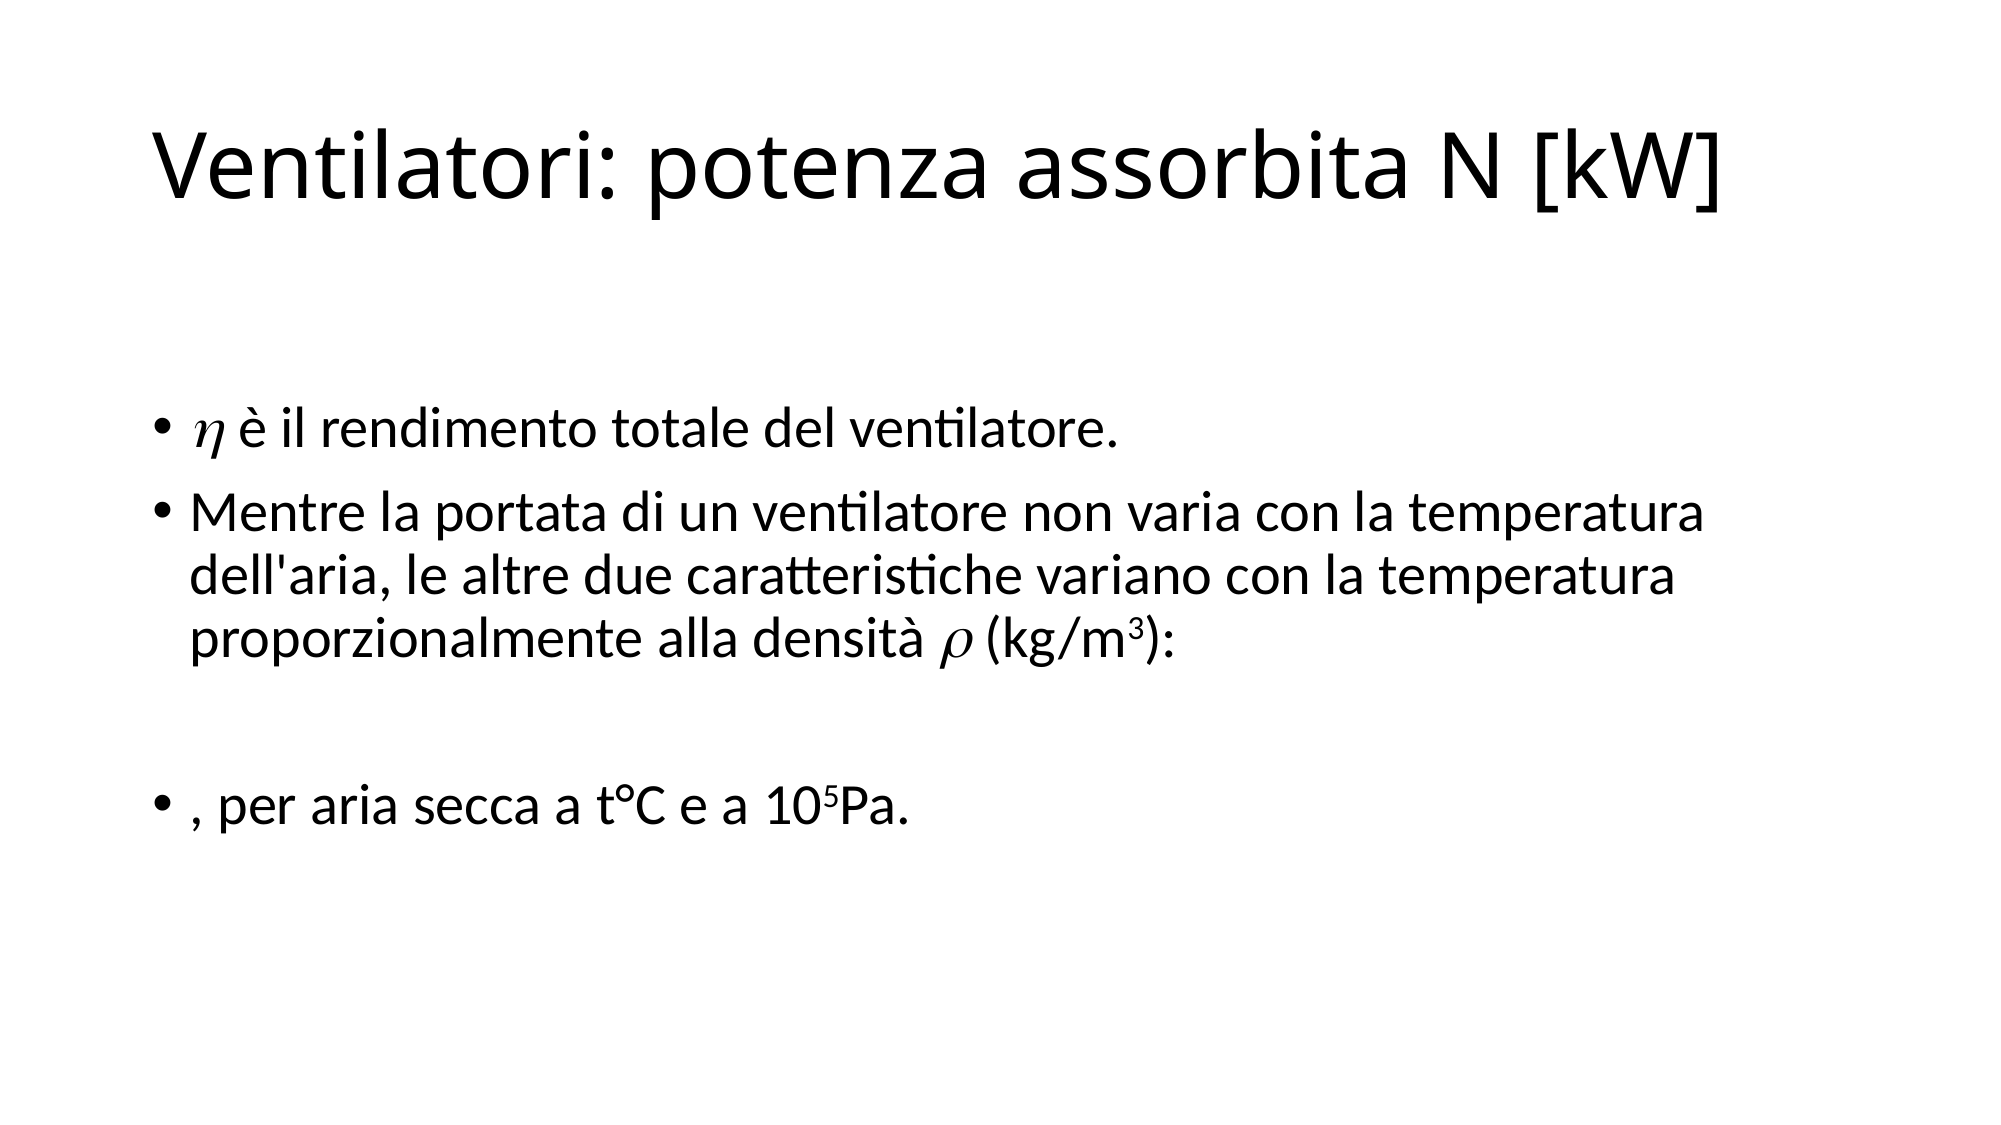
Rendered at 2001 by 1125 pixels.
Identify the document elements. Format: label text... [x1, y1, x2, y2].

title Ventilatori: potenza assorbita N [kW] [137, 59, 1863, 278]
